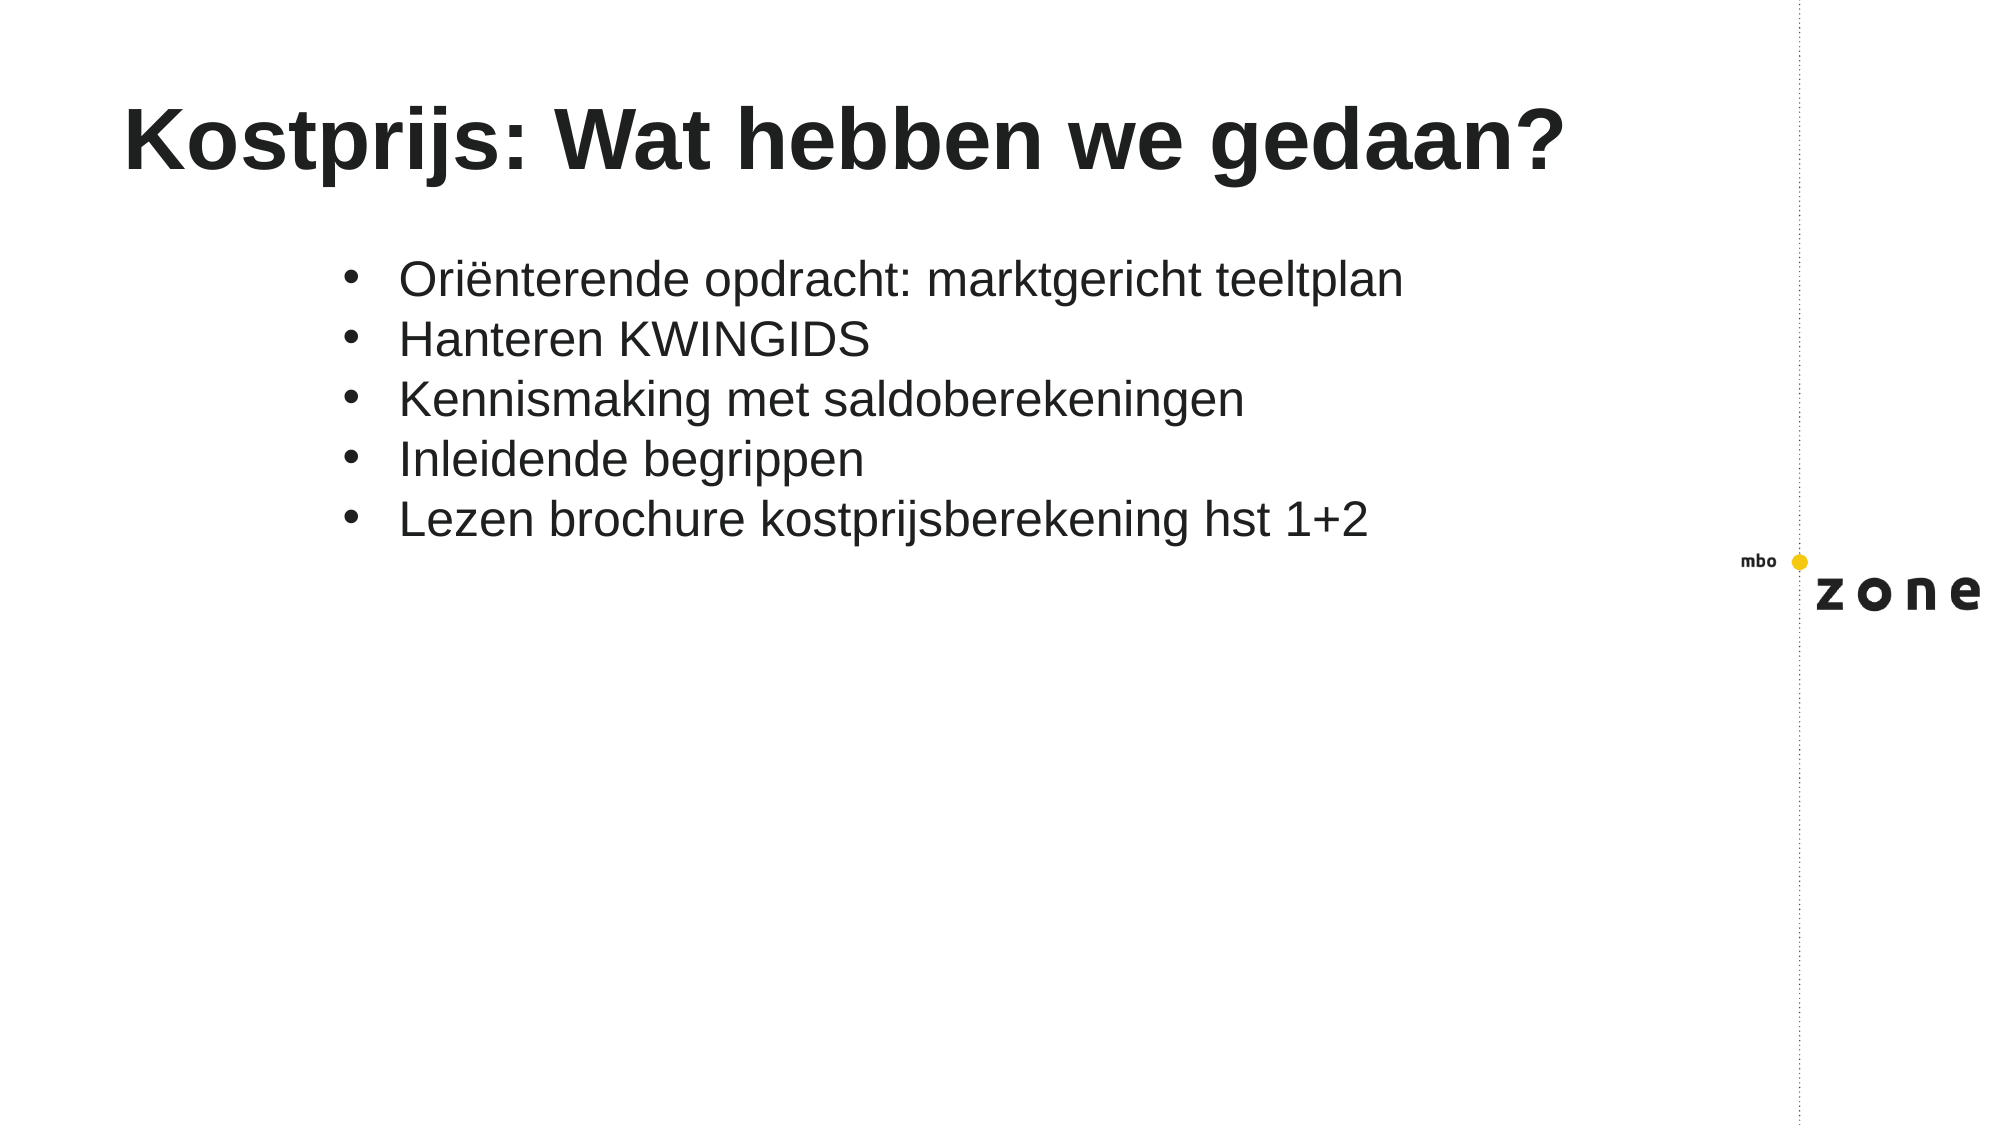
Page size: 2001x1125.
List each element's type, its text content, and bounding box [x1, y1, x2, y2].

title Kostprijs: Wat hebben we gedaan? [124, 94, 1580, 213]
list Oriënterende opdracht: marktgericht teeltplan Hanteren KWINGIDS Kennismaking met saldoberekeningen Inleidende begrippen Lezen brochure kostprijsberekening hst 1+2 [342, 246, 1524, 1014]
picture [1596, 0, 2001, 1125]
